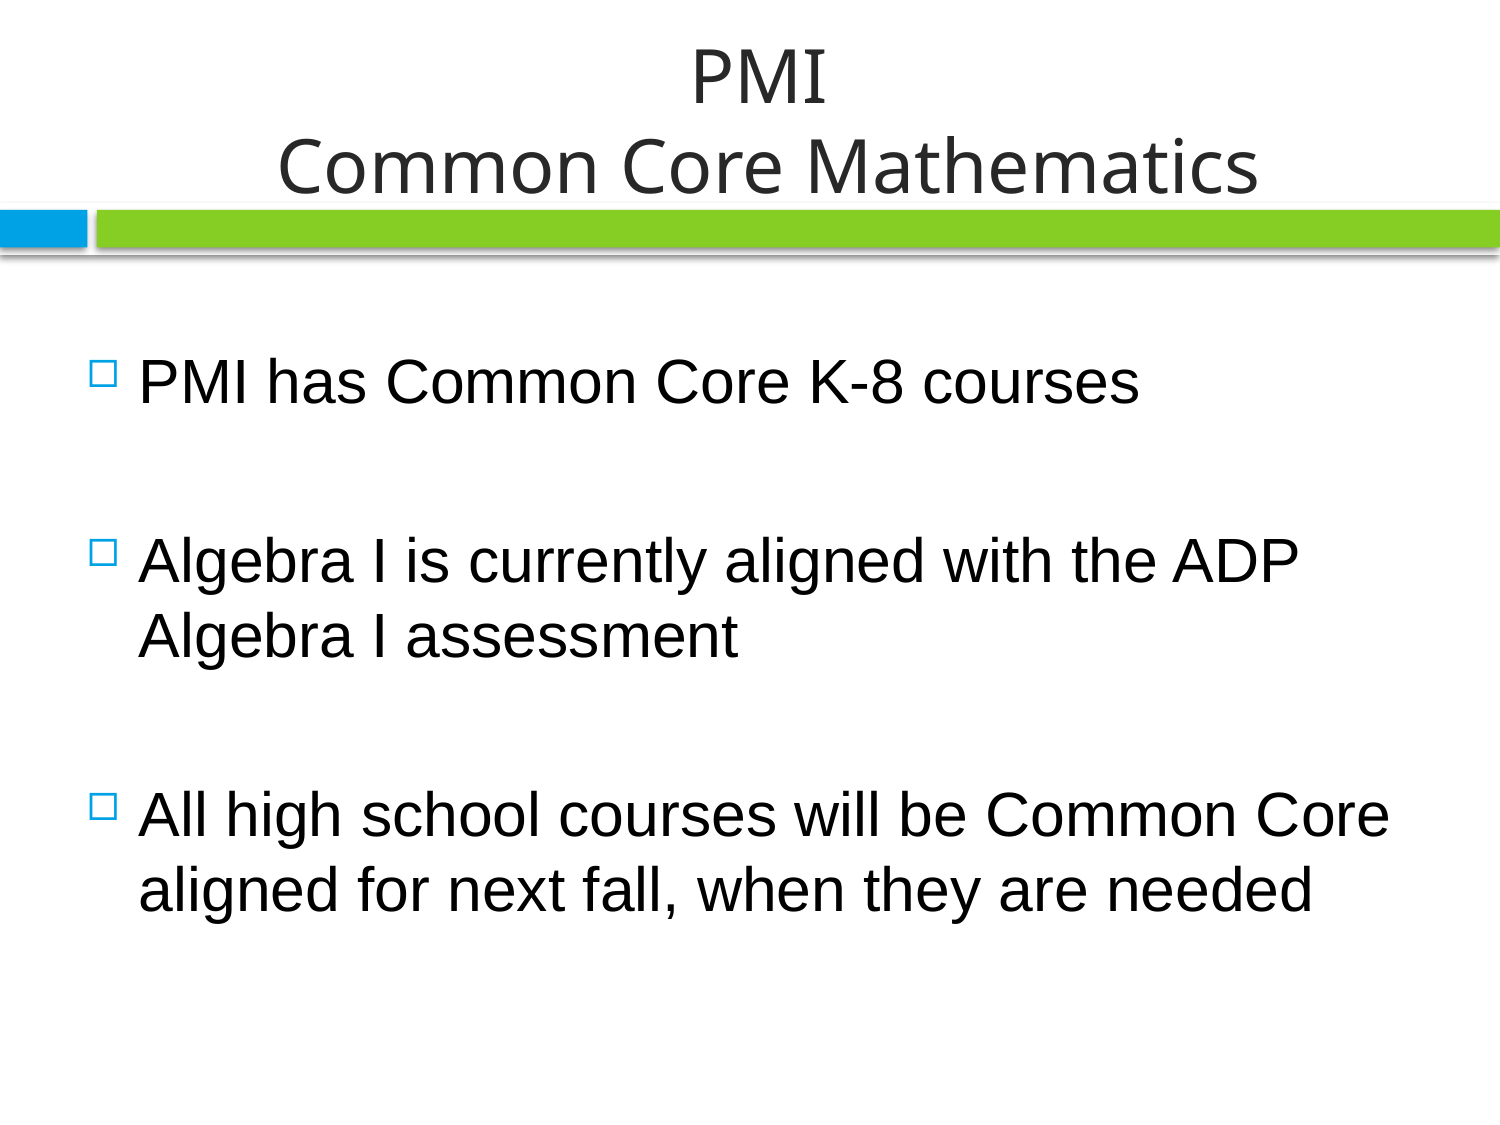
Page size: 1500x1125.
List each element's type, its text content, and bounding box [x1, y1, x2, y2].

title PMI Common Core Mathematics [99, 37, 1438, 201]
list PMI has Common Core K-8 courses Algebra I is currently aligned with the ADP Algebra I assessment All high school courses will be Common Core aligned for next fall, when they are needed [71, 284, 1438, 1090]
